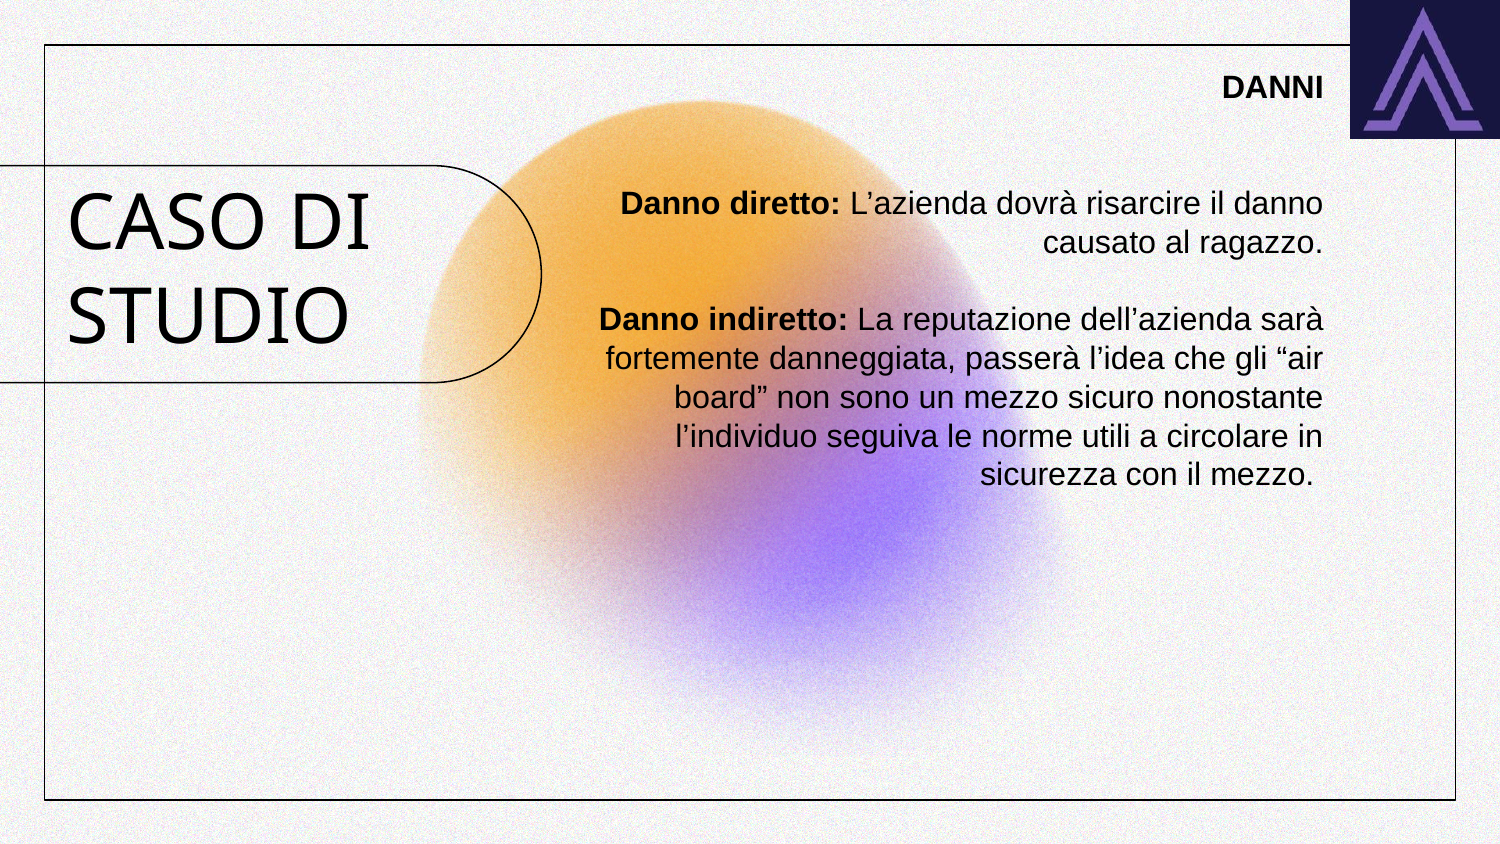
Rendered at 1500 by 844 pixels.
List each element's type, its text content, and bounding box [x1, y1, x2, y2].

text_box [0, 165, 345, 383]
picture [350, 62, 1150, 757]
picture [1349, 0, 1500, 139]
title CASO DI STUDIO [51, 157, 345, 165]
subtitle DANNI Danno diretto: L’azienda dovrà risarcire il danno causato al ragazzo. Danno indiretto: La reputazione dell’azienda sarà fortemente danneggiata, passerà l’idea che gli “air board” non sono un mezzo sicuro nonostante l’individuo seguiva le norme utili a circolare in sicurezza con il mezzo. [514, 51, 1339, 268]
